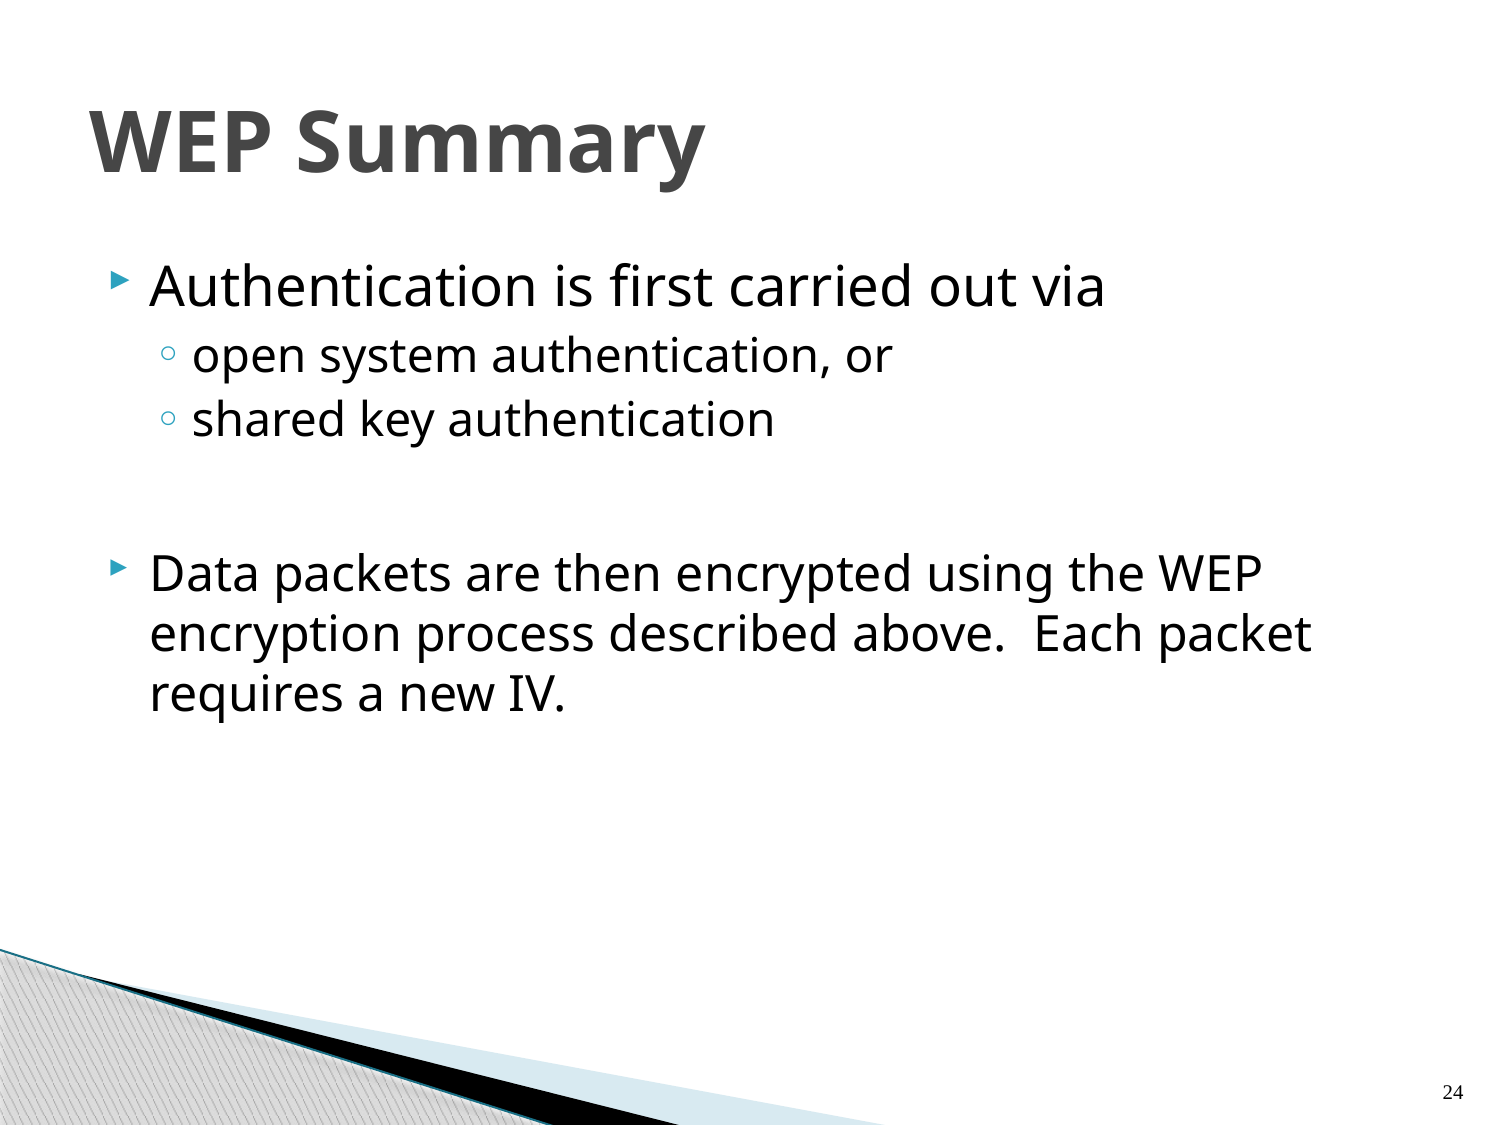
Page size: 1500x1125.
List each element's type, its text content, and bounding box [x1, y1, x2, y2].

slide_number 24 [1418, 1051, 1479, 1112]
title WEP Summary [75, 45, 1425, 233]
list Authentication is first carried out via open system authentication, or shared key authentication Data packets are then encrypted using the WEP encryption process described above. Each packet requires a new IV. [75, 243, 1425, 986]
